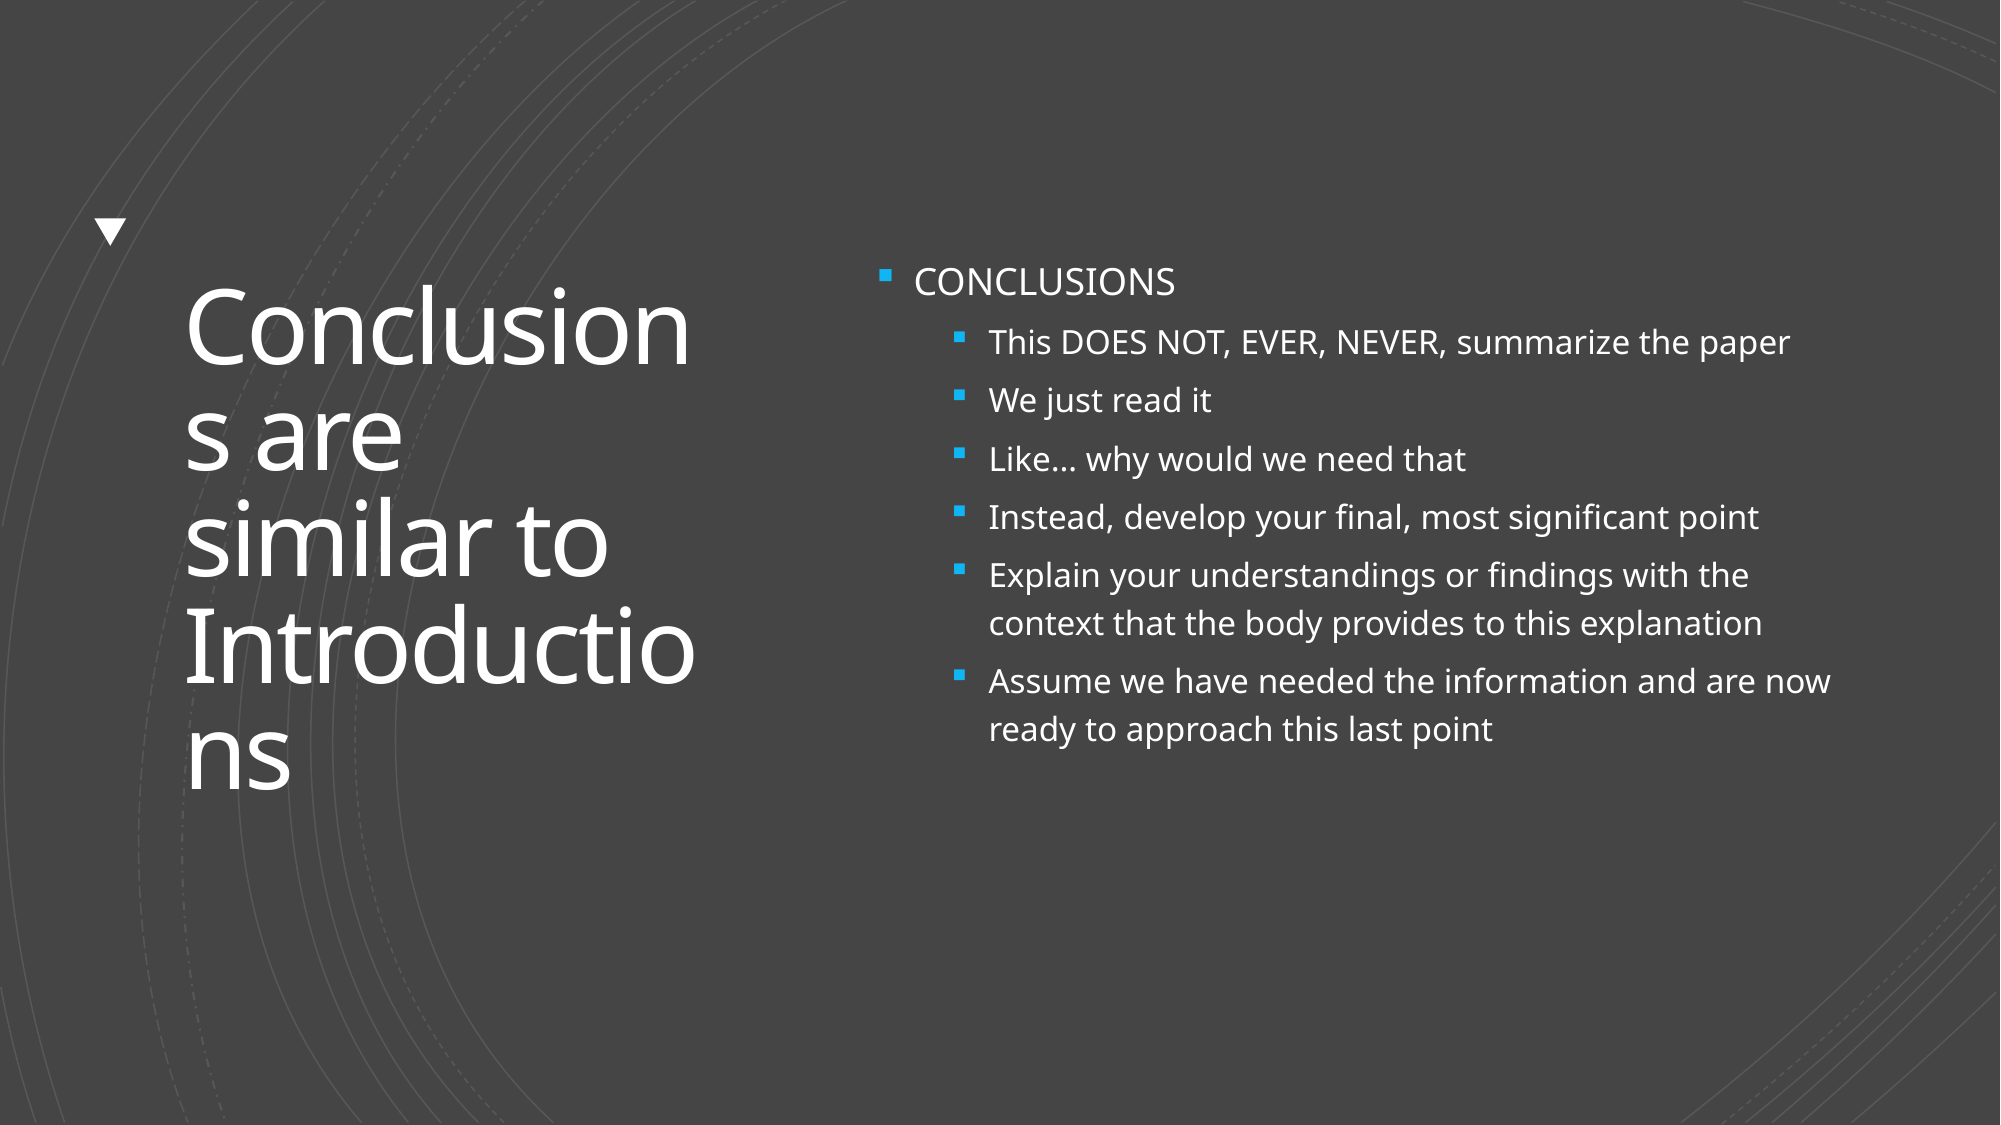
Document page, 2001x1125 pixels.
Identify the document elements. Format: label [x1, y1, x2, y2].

text_box [0, 0, 1996, 1125]
text_box [1996, 0, 2000, 1125]
